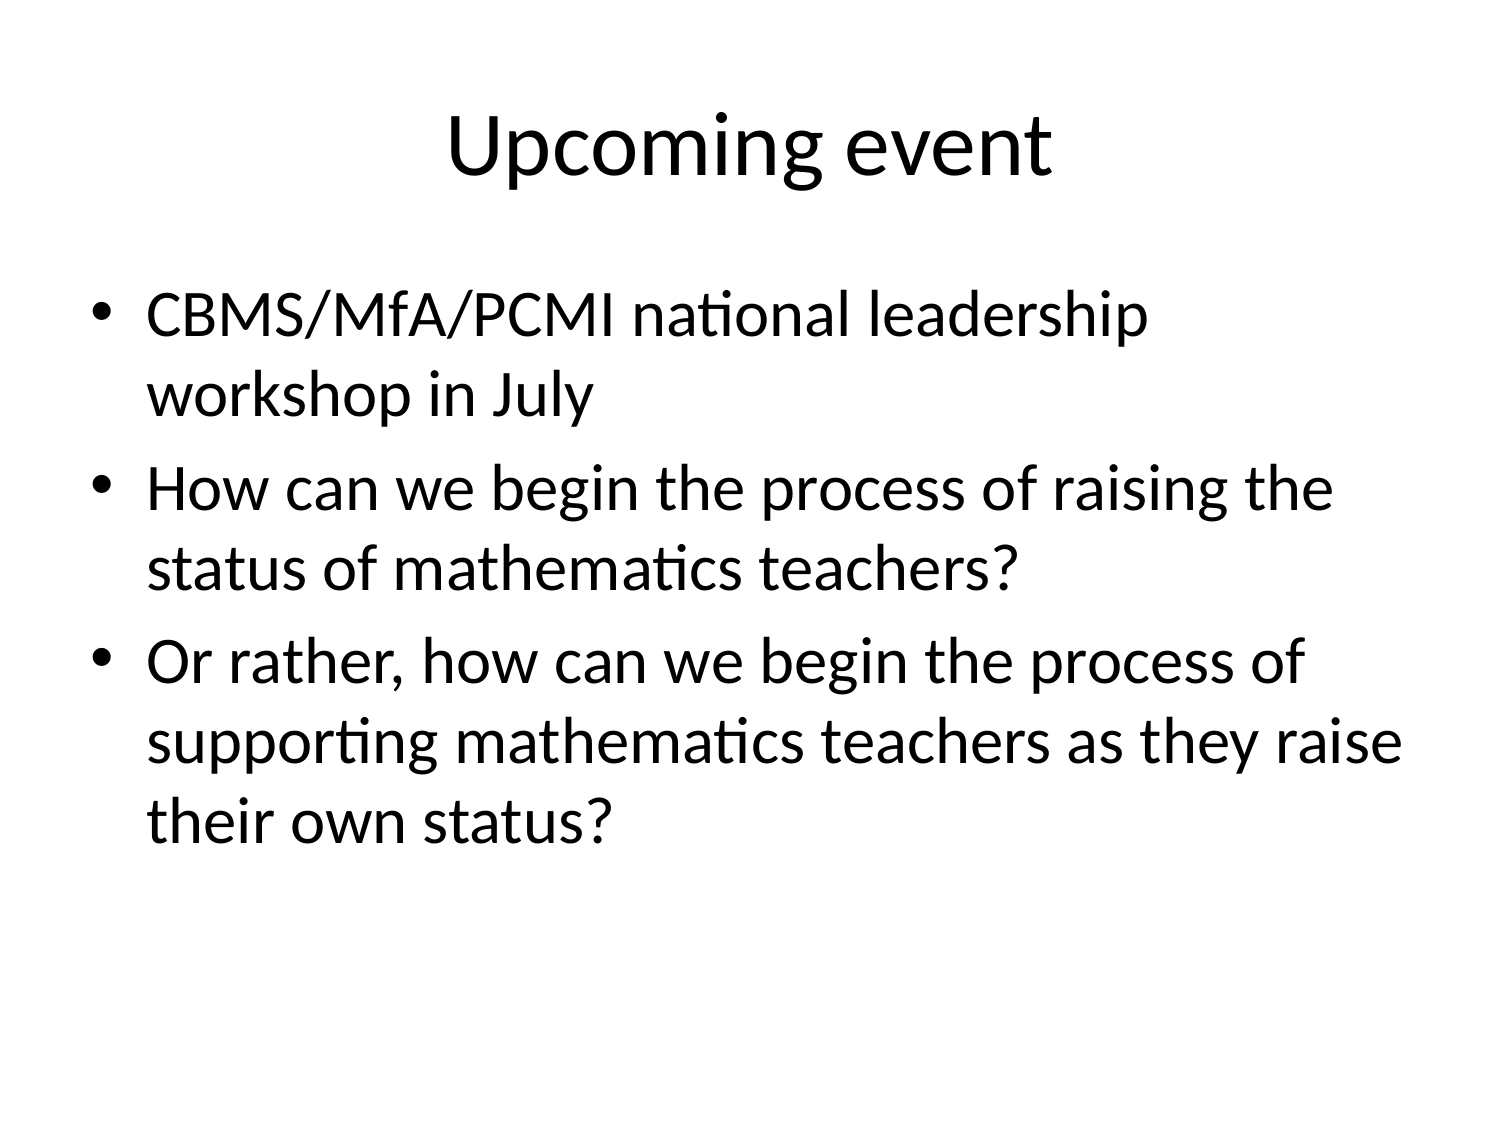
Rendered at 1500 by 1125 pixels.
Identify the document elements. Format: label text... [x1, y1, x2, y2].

title Upcoming event [75, 45, 1425, 233]
list CBMS/MfA/PCMI national leadership workshop in July How can we begin the process of raising the status of mathematics teachers? Or rather, how can we begin the process of supporting mathematics teachers as they raise their own status? [75, 262, 1425, 1005]
